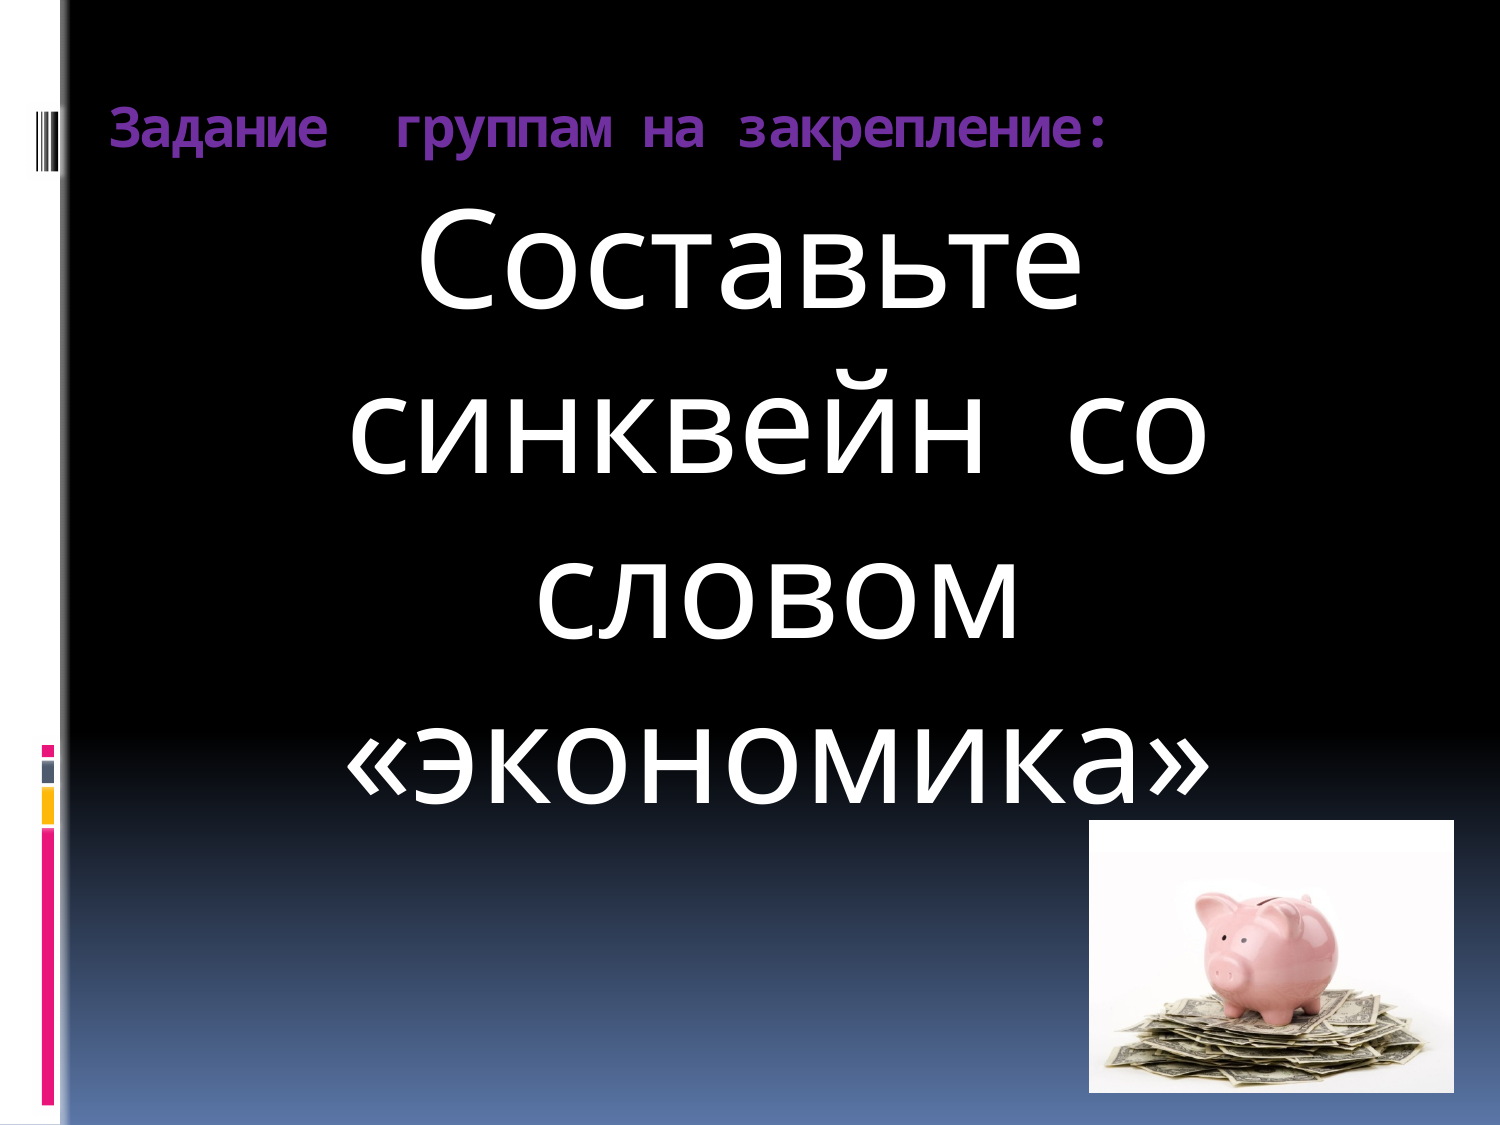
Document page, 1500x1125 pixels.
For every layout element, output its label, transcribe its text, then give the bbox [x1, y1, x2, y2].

title Задание группам на закрепление: [93, 83, 1425, 234]
picture [1089, 819, 1454, 1094]
list Составьте синквейн со словом «экономика» [70, 164, 1421, 907]
